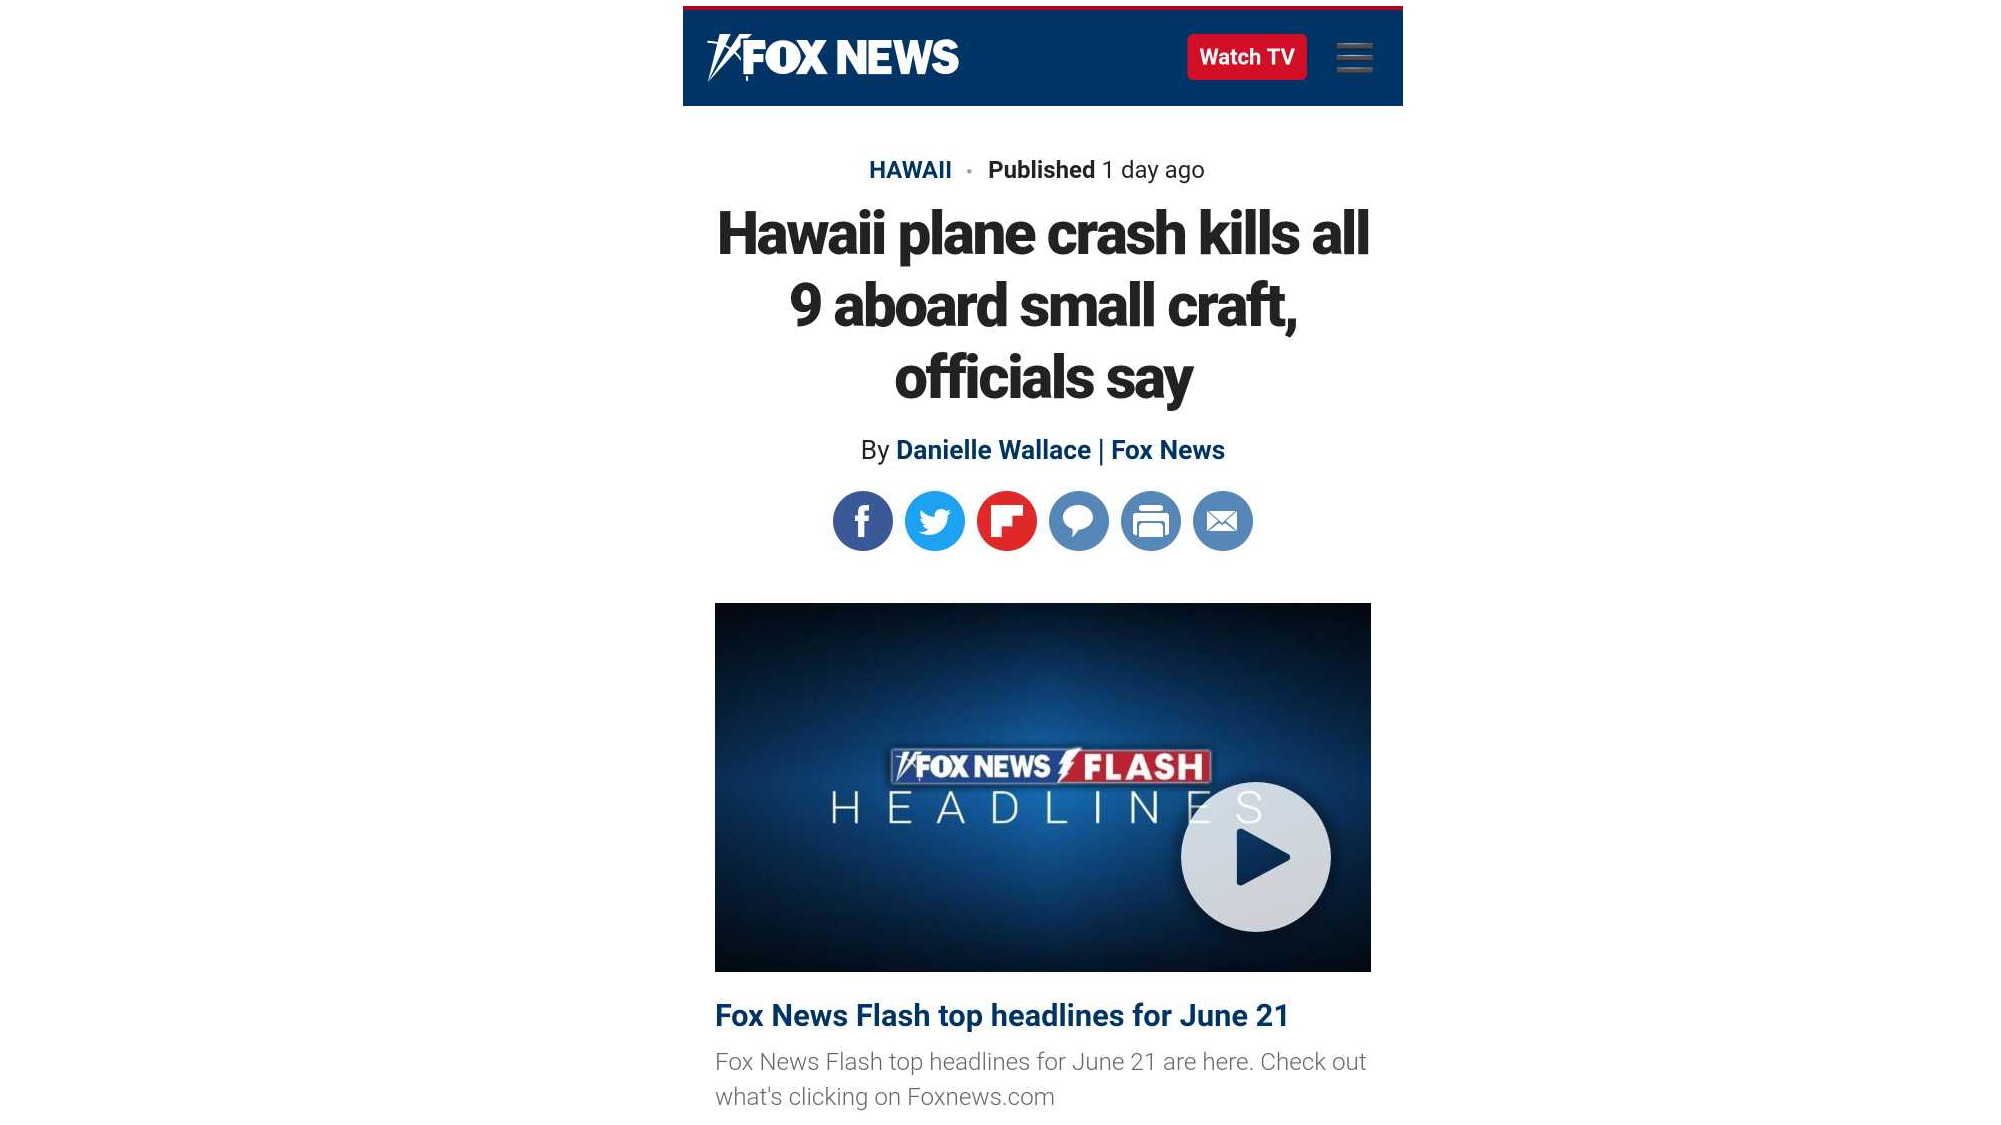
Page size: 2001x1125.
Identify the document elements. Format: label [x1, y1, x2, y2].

picture [683, 0, 1404, 1125]
